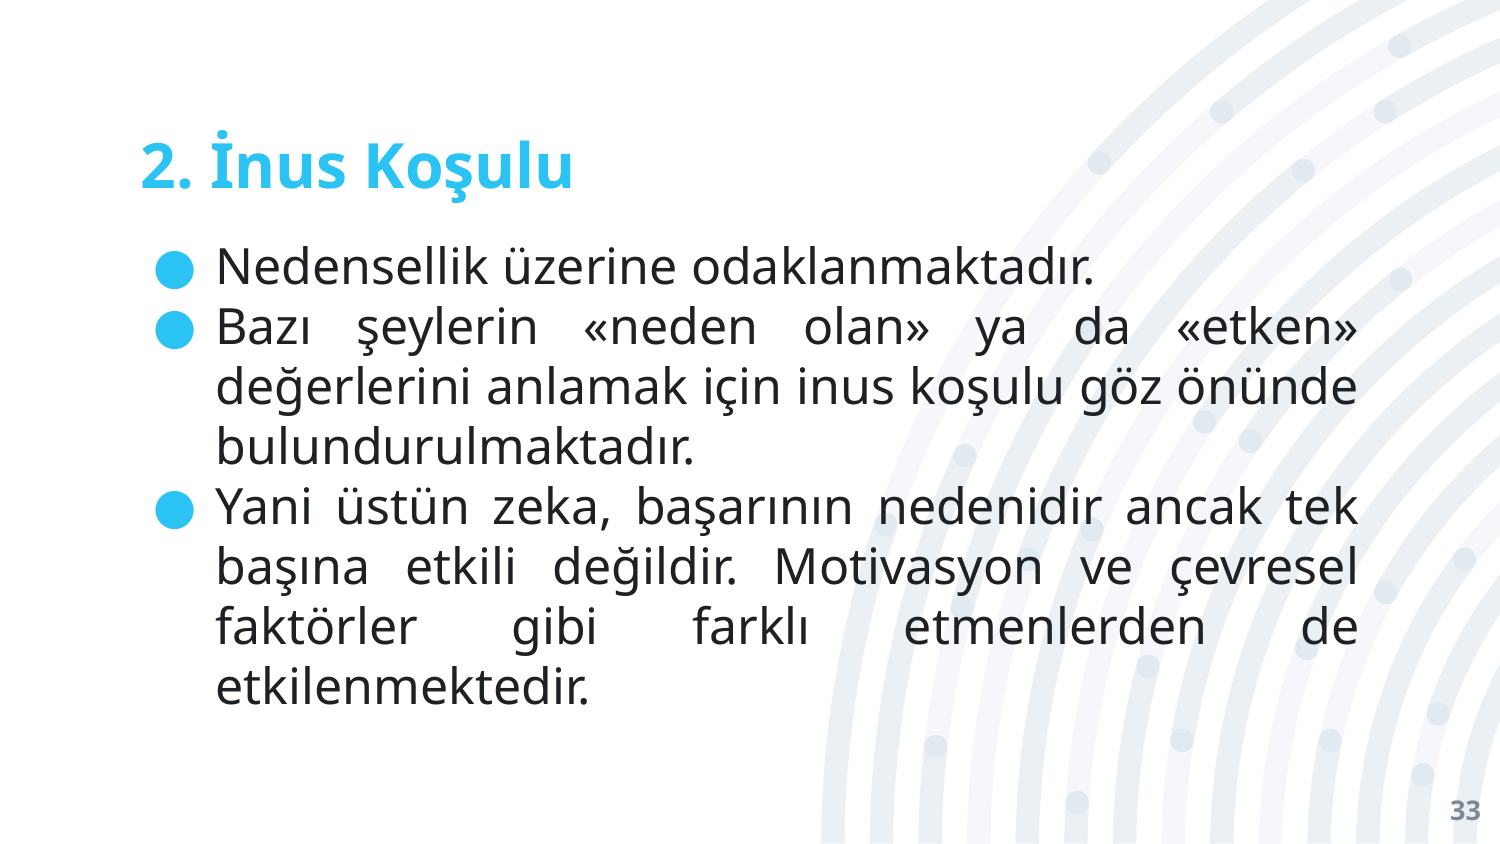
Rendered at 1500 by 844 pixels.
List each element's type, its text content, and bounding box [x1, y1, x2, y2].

slide_number 33 [1391, 779, 1482, 844]
list Nedensellik üzerine odaklanmaktadır. Bazı şeylerin «neden olan» ya da «etken» değerlerini anlamak için inus koşulu göz önünde bulundurulmaktadır. Yani üstün zeka, başarının nedenidir ancak tek başına etkili değildir. Motivasyon ve çevresel faktörler gibi farklı etmenlerden de etkilenmektedir. [140, 234, 1360, 733]
title 2. İnus Koşulu [140, 137, 1360, 203]
